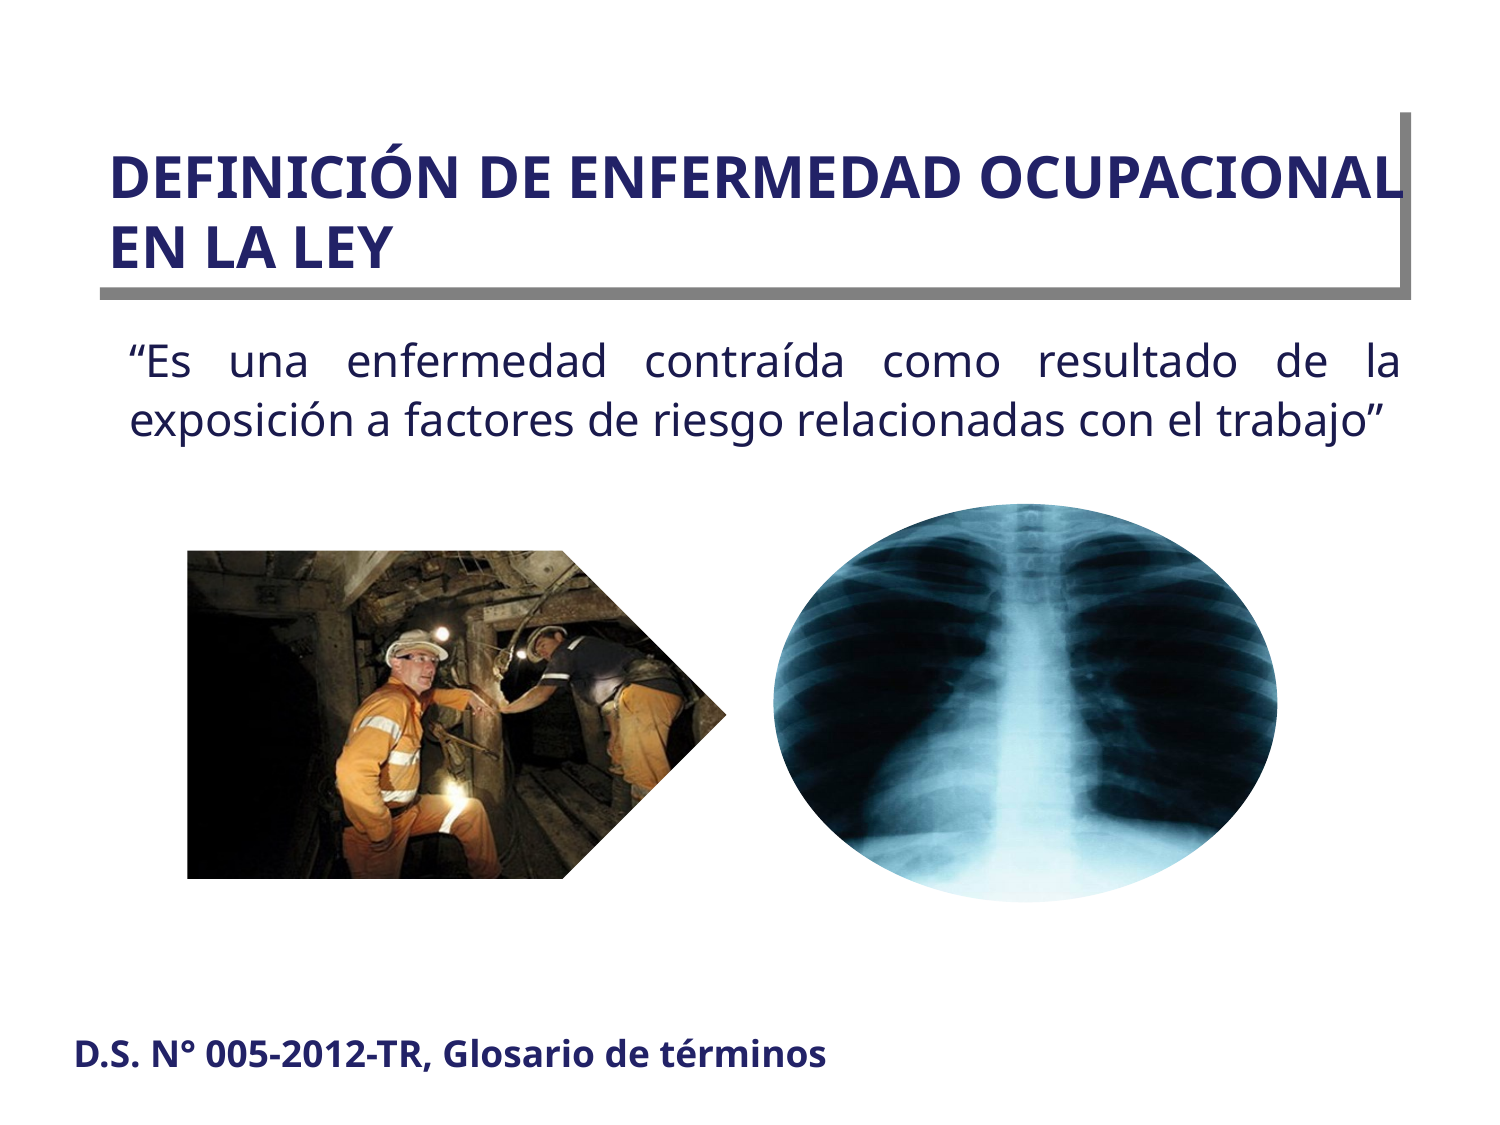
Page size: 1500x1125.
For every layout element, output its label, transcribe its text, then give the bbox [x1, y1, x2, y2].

title DEFINICIÓN DE ENFERMEDAD OCUPACIONAL EN LA LEY [93, 128, 1427, 292]
picture [773, 503, 1278, 903]
list “Es una enfermedad contraída como resultado de la exposición a factores de riesgo relacionadas con el trabajo” D.S. N° 005-2012-TR, Glosario de términos [58, 304, 1419, 1091]
picture [187, 550, 727, 880]
